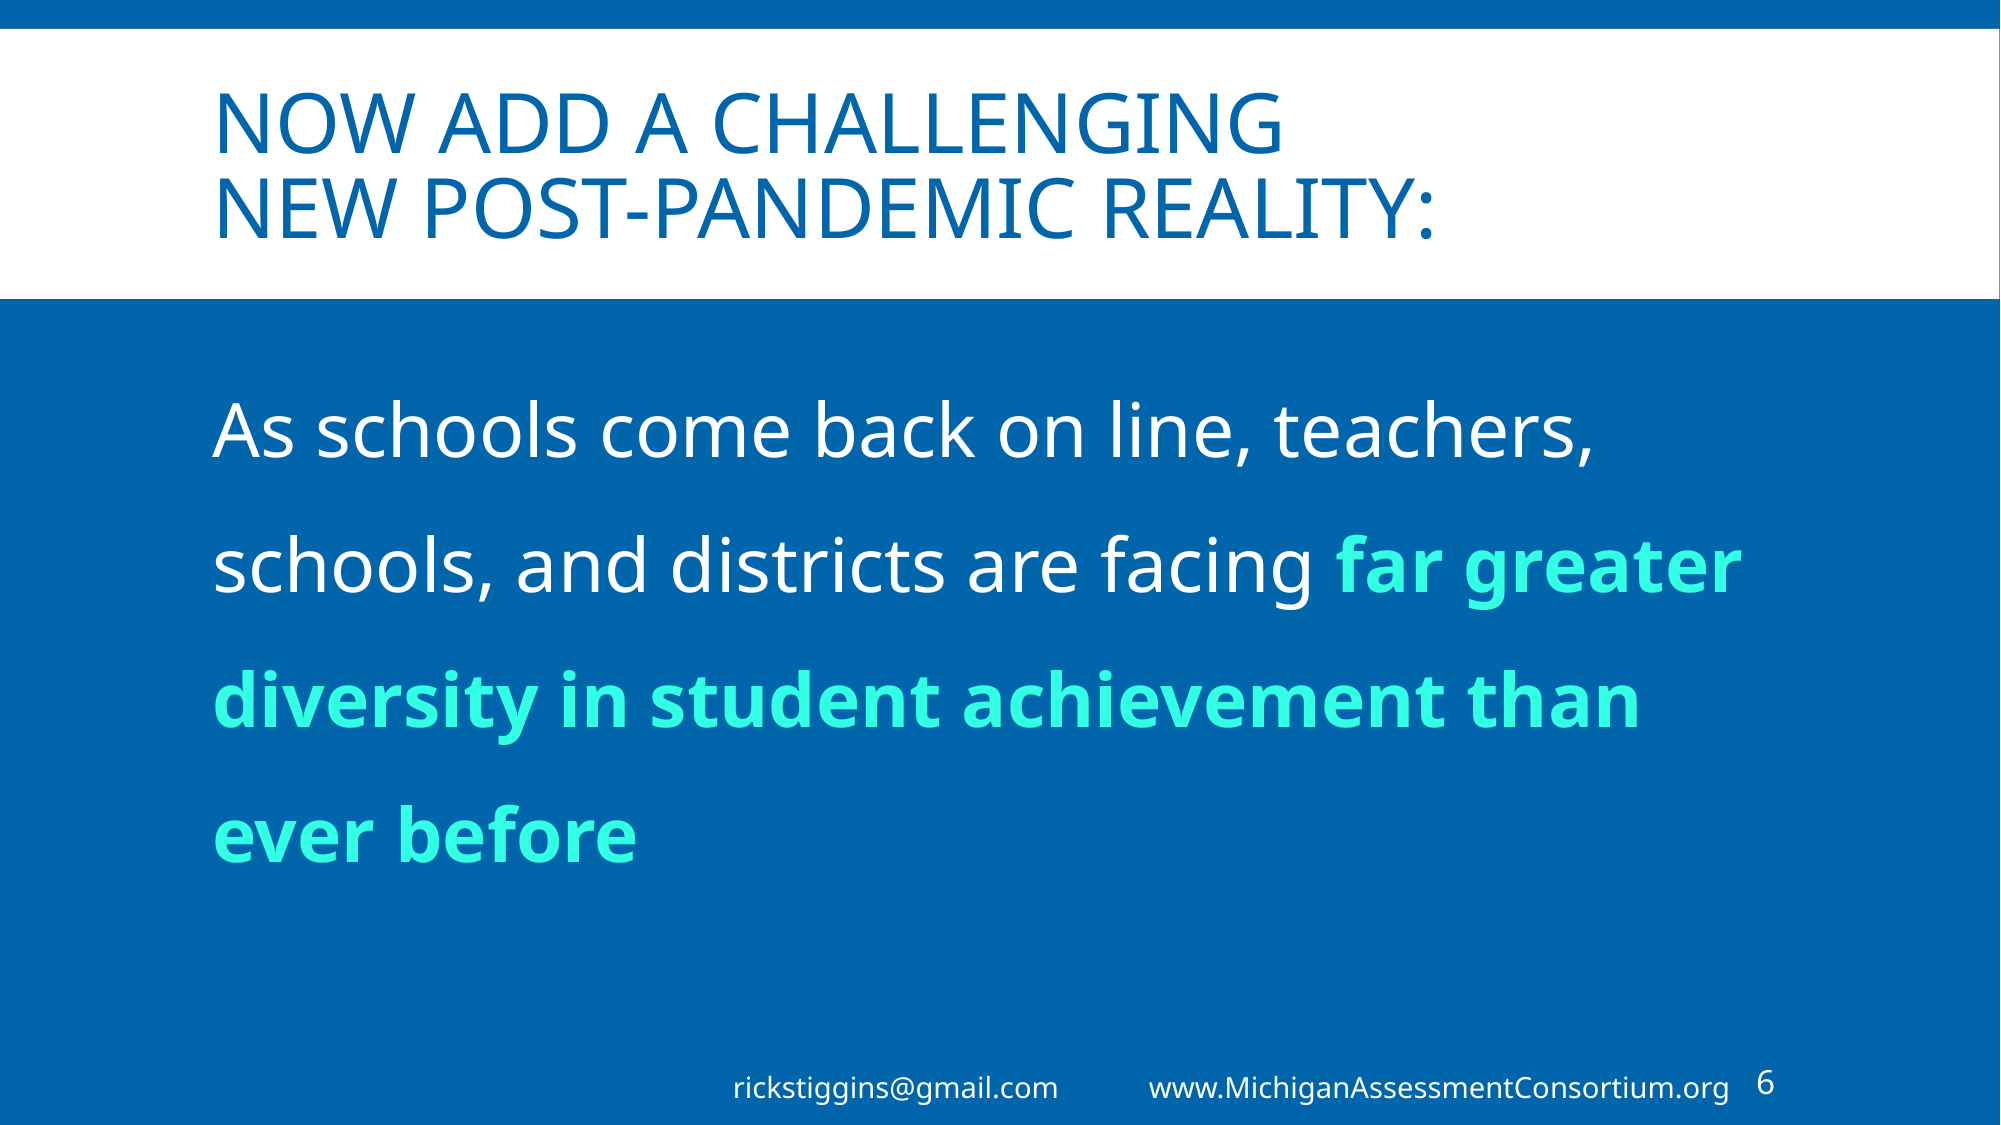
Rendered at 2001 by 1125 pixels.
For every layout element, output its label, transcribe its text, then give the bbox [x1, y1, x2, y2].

slide_number 6 [1748, 1053, 1904, 1114]
list As schools come back on line, teachers, schools, and districts are facing far greater diversity in student achievement than ever before [197, 329, 1803, 1020]
title Now add a challenging new post-pandemic reality: [197, 46, 1803, 295]
footer rickstiggins@gmail.com www.MichiganAssessmentConsortium.org [689, 1053, 1746, 1125]
